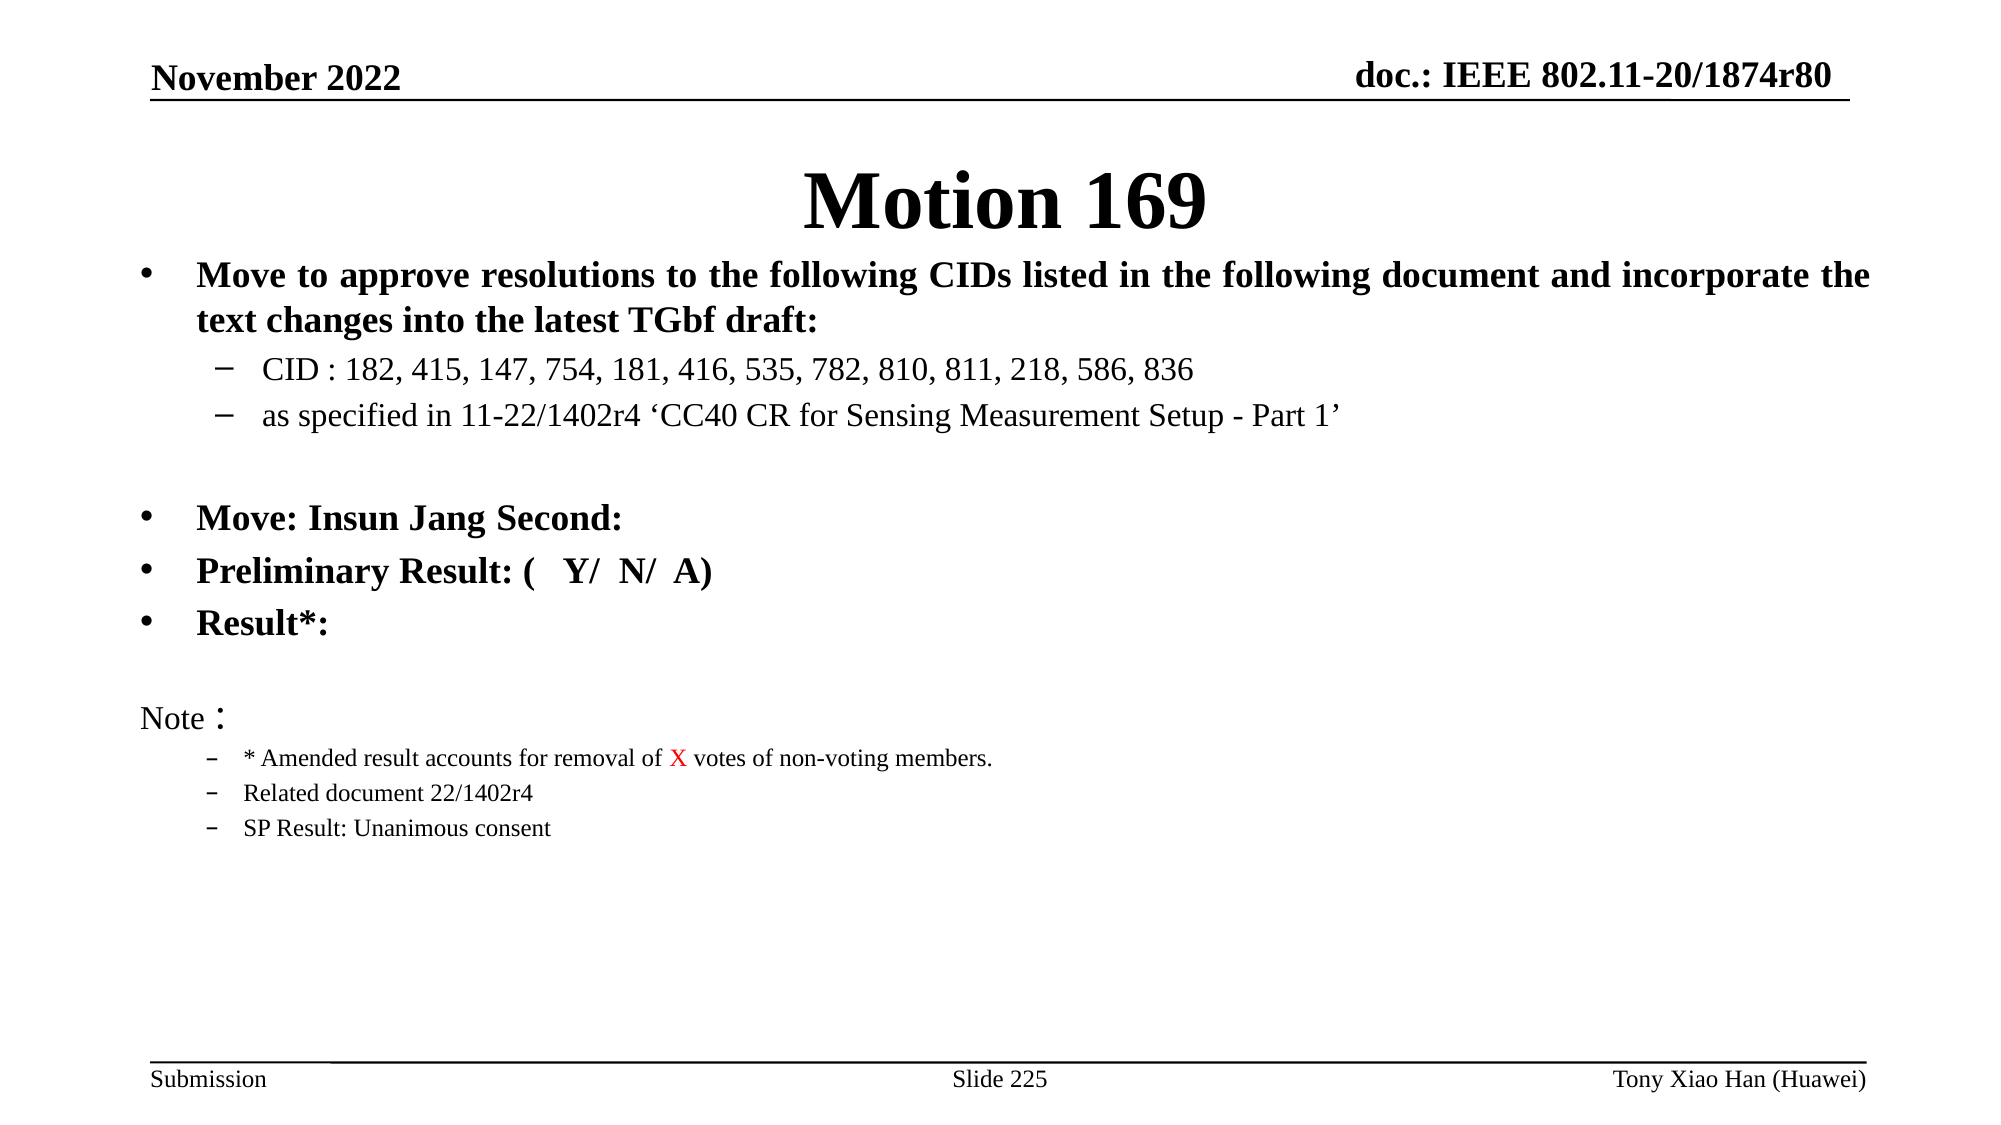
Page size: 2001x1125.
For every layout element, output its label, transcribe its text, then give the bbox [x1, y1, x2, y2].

text_box Move to approve resolutions to the following CIDs listed in the following document and incorporate the text changes into the latest TGbf draft: CID : 182, 415, 147, 754, 181, 416, 535, 782, 810, 811, 218, 586, 836 as specified in 11-22/1402r4 ‘CC40 CR for Sensing Measurement Setup - Part 1’ Move: Insun Jang Second: Preliminary Result: ( Y/ N/ A) Result*: Note： * Amended result accounts for removal of X votes of non-voting members. Related document 22/1402r4 SP Result: Unanimous consent [125, 212, 1888, 963]
text_box Motion 169 [368, 137, 1644, 212]
